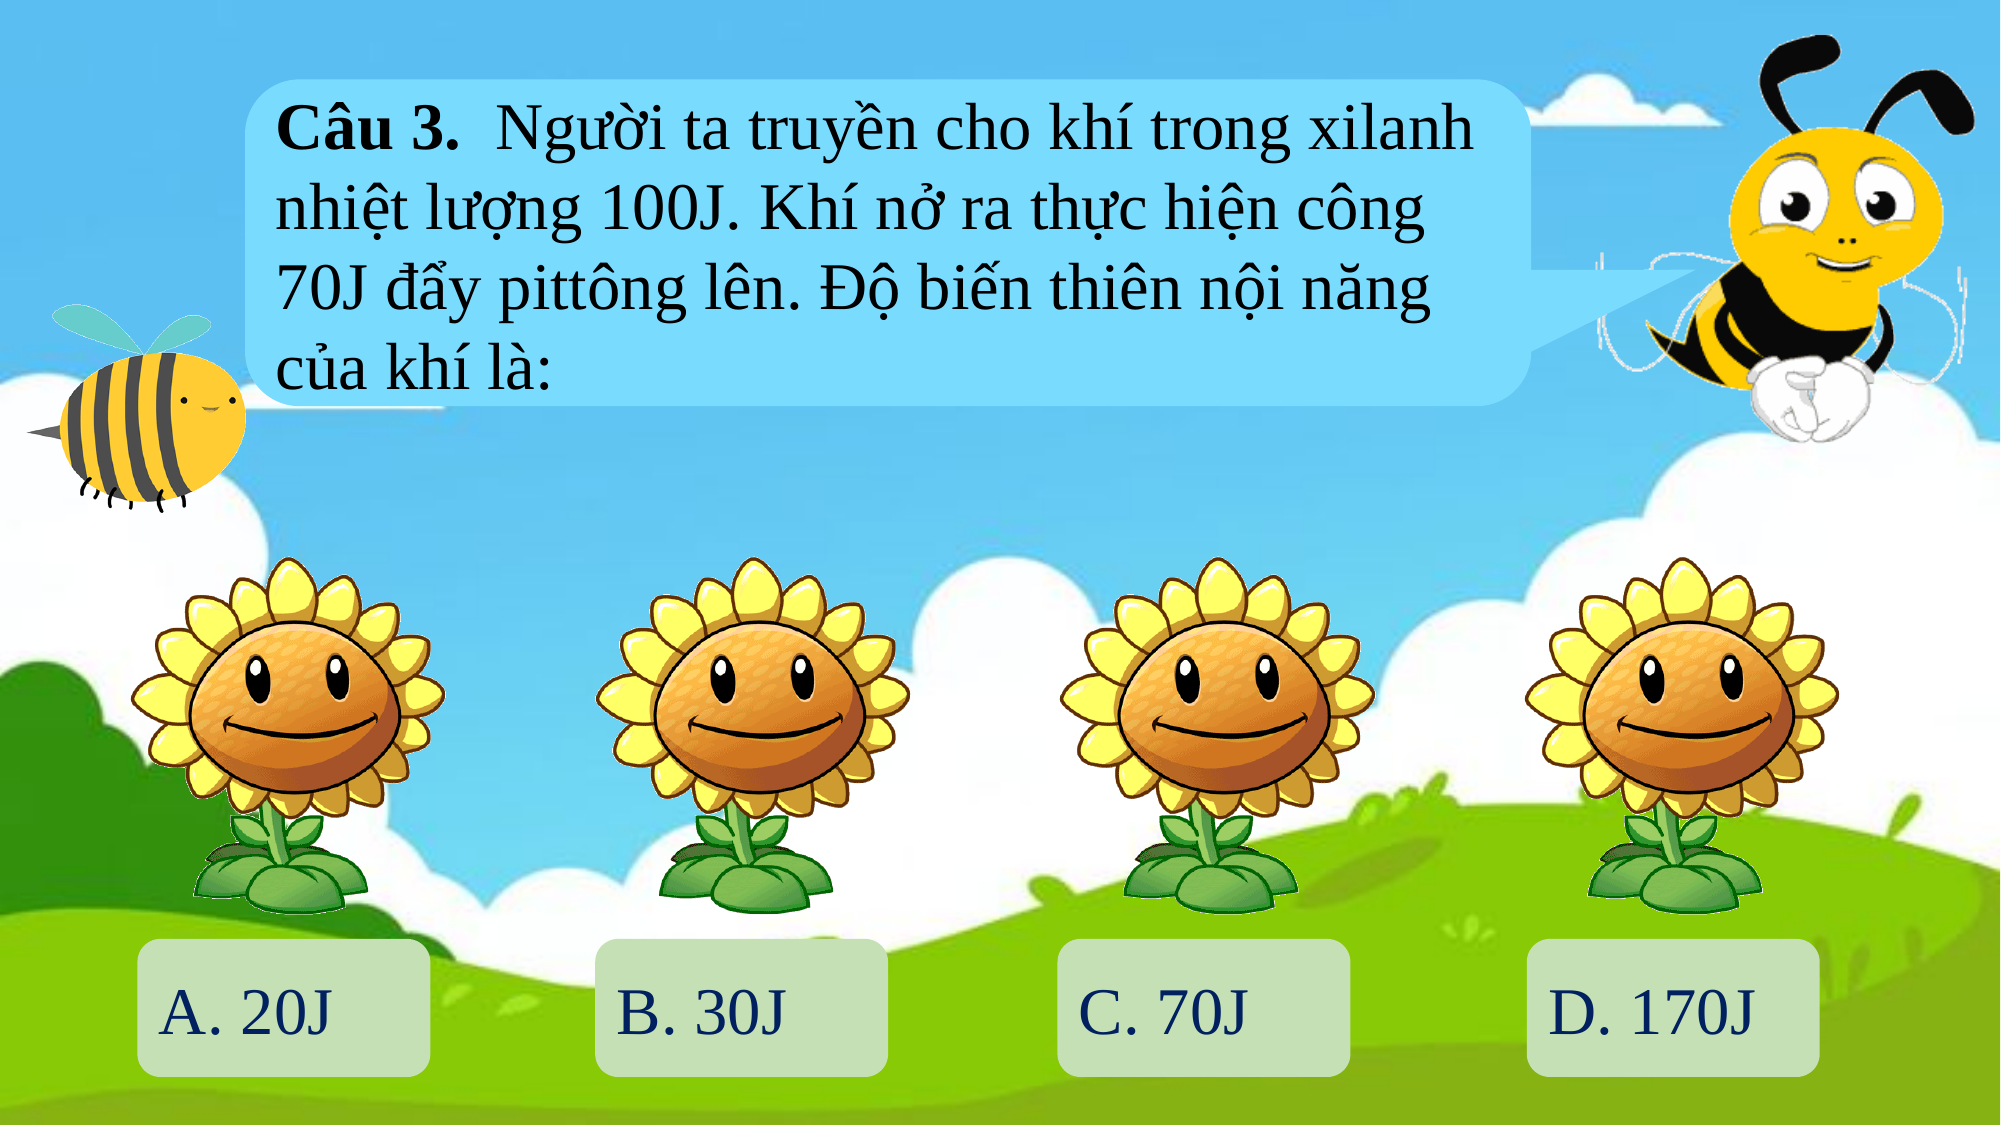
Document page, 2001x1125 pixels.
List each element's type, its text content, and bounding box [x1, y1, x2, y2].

picture [0, 0, 2001, 1125]
text_box Câu 3. Người ta truyền cho khí trong xilanh nhiệt lượng 100J. Khí nở ra thực hiện công 70J đẩy pittông lên. Độ biến thiên nội năng của khí là: [244, 78, 1549, 408]
text_box A. 20J [136, 943, 432, 1079]
text_box D. 170J [1525, 943, 1821, 1079]
text_box B. 30J [594, 943, 890, 1079]
text_box C. 70J [1056, 943, 1352, 1079]
